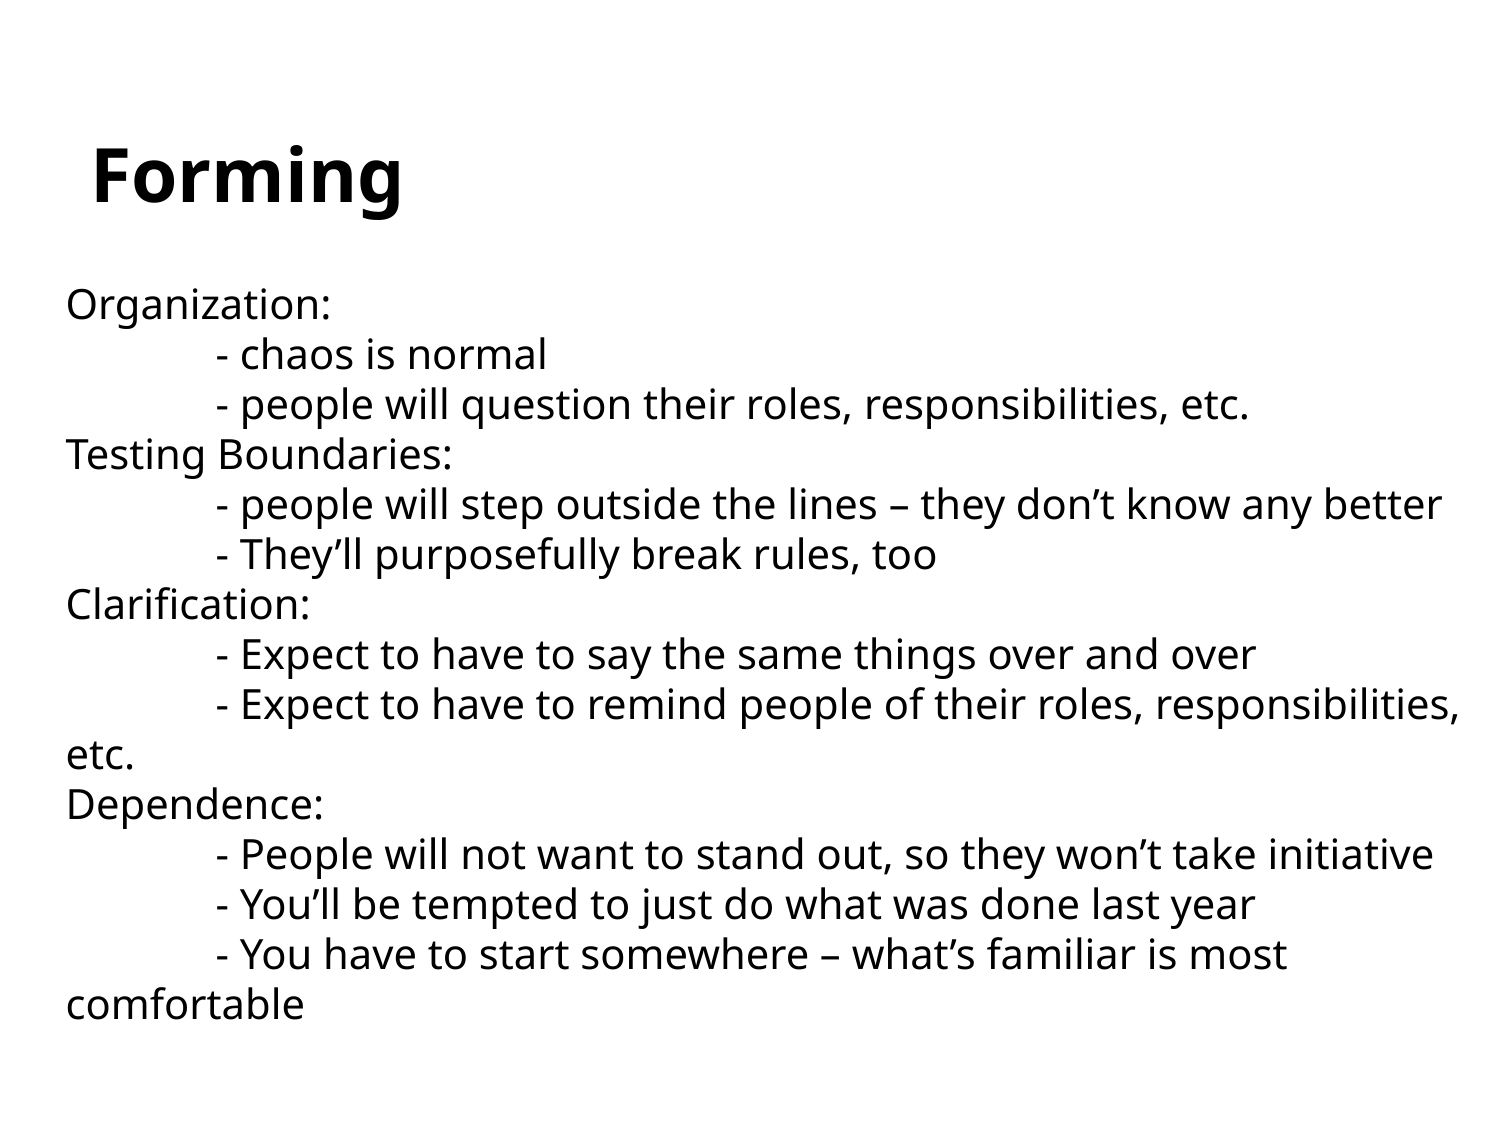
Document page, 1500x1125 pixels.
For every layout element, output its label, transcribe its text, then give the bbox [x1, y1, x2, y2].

title Forming [75, 45, 1425, 233]
list Organization: - chaos is normal - people will question their roles, responsibilities, etc. Testing Boundaries: - people will step outside the lines – they don’t know any better - They’ll purposefully break rules, too Clarification: - Expect to have to say the same things over and over - Expect to have to remind people of their roles, responsibilities, etc. Dependence: - People will not want to stand out, so they won’t take initiative - You’ll be tempted to just do what was done last year - You have to start somewhere – what’s familiar is most comfortable [50, 262, 1500, 1078]
